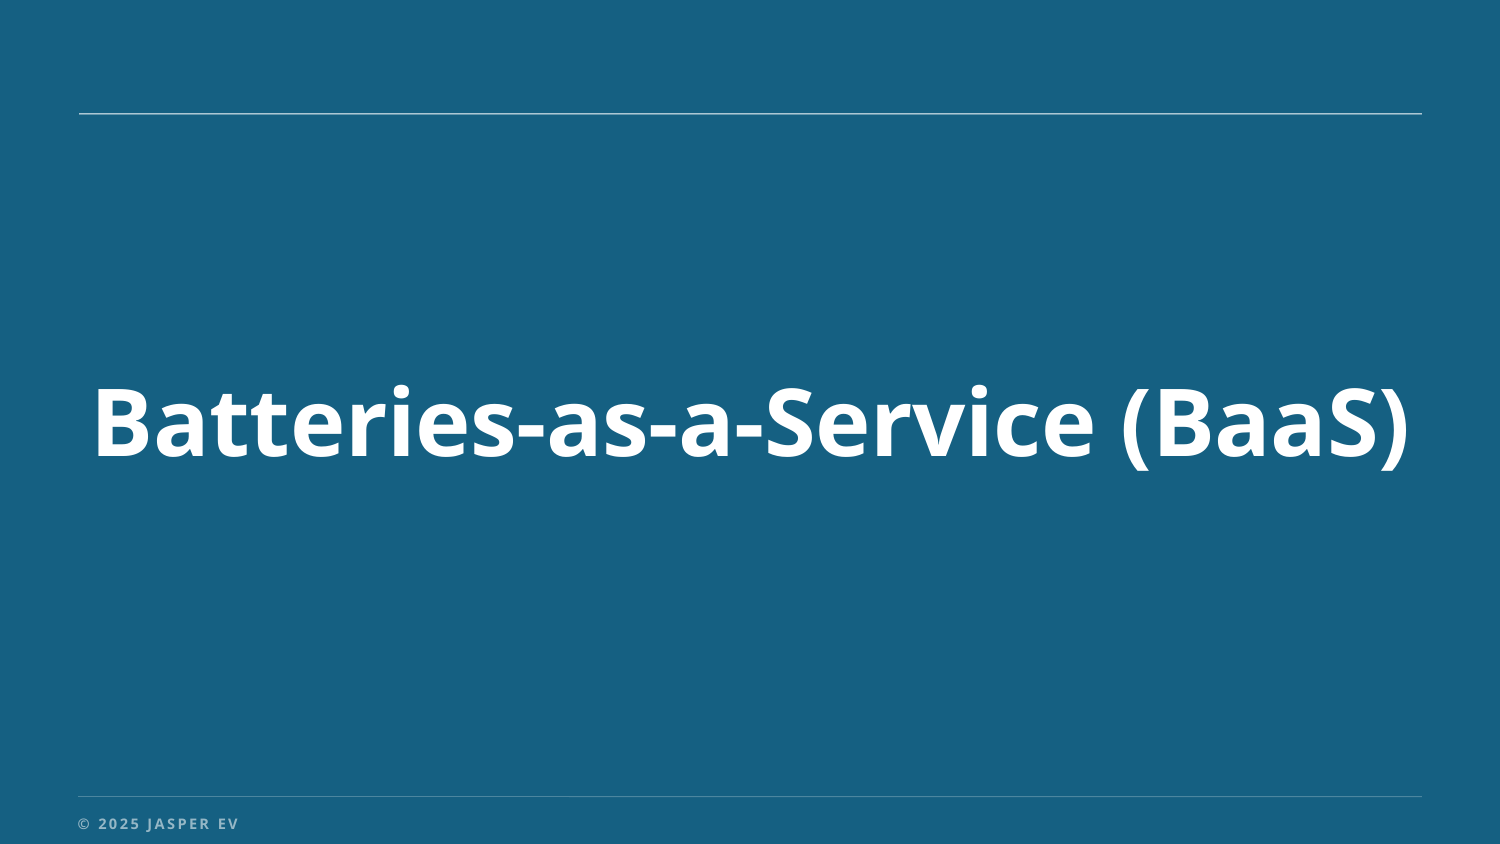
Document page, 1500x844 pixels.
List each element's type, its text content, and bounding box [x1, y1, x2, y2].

text_box © 2025 JASPER EV TECH [77, 807, 332, 833]
text_box Batteries-as-a-Service (BaaS) [78, 371, 1422, 475]
